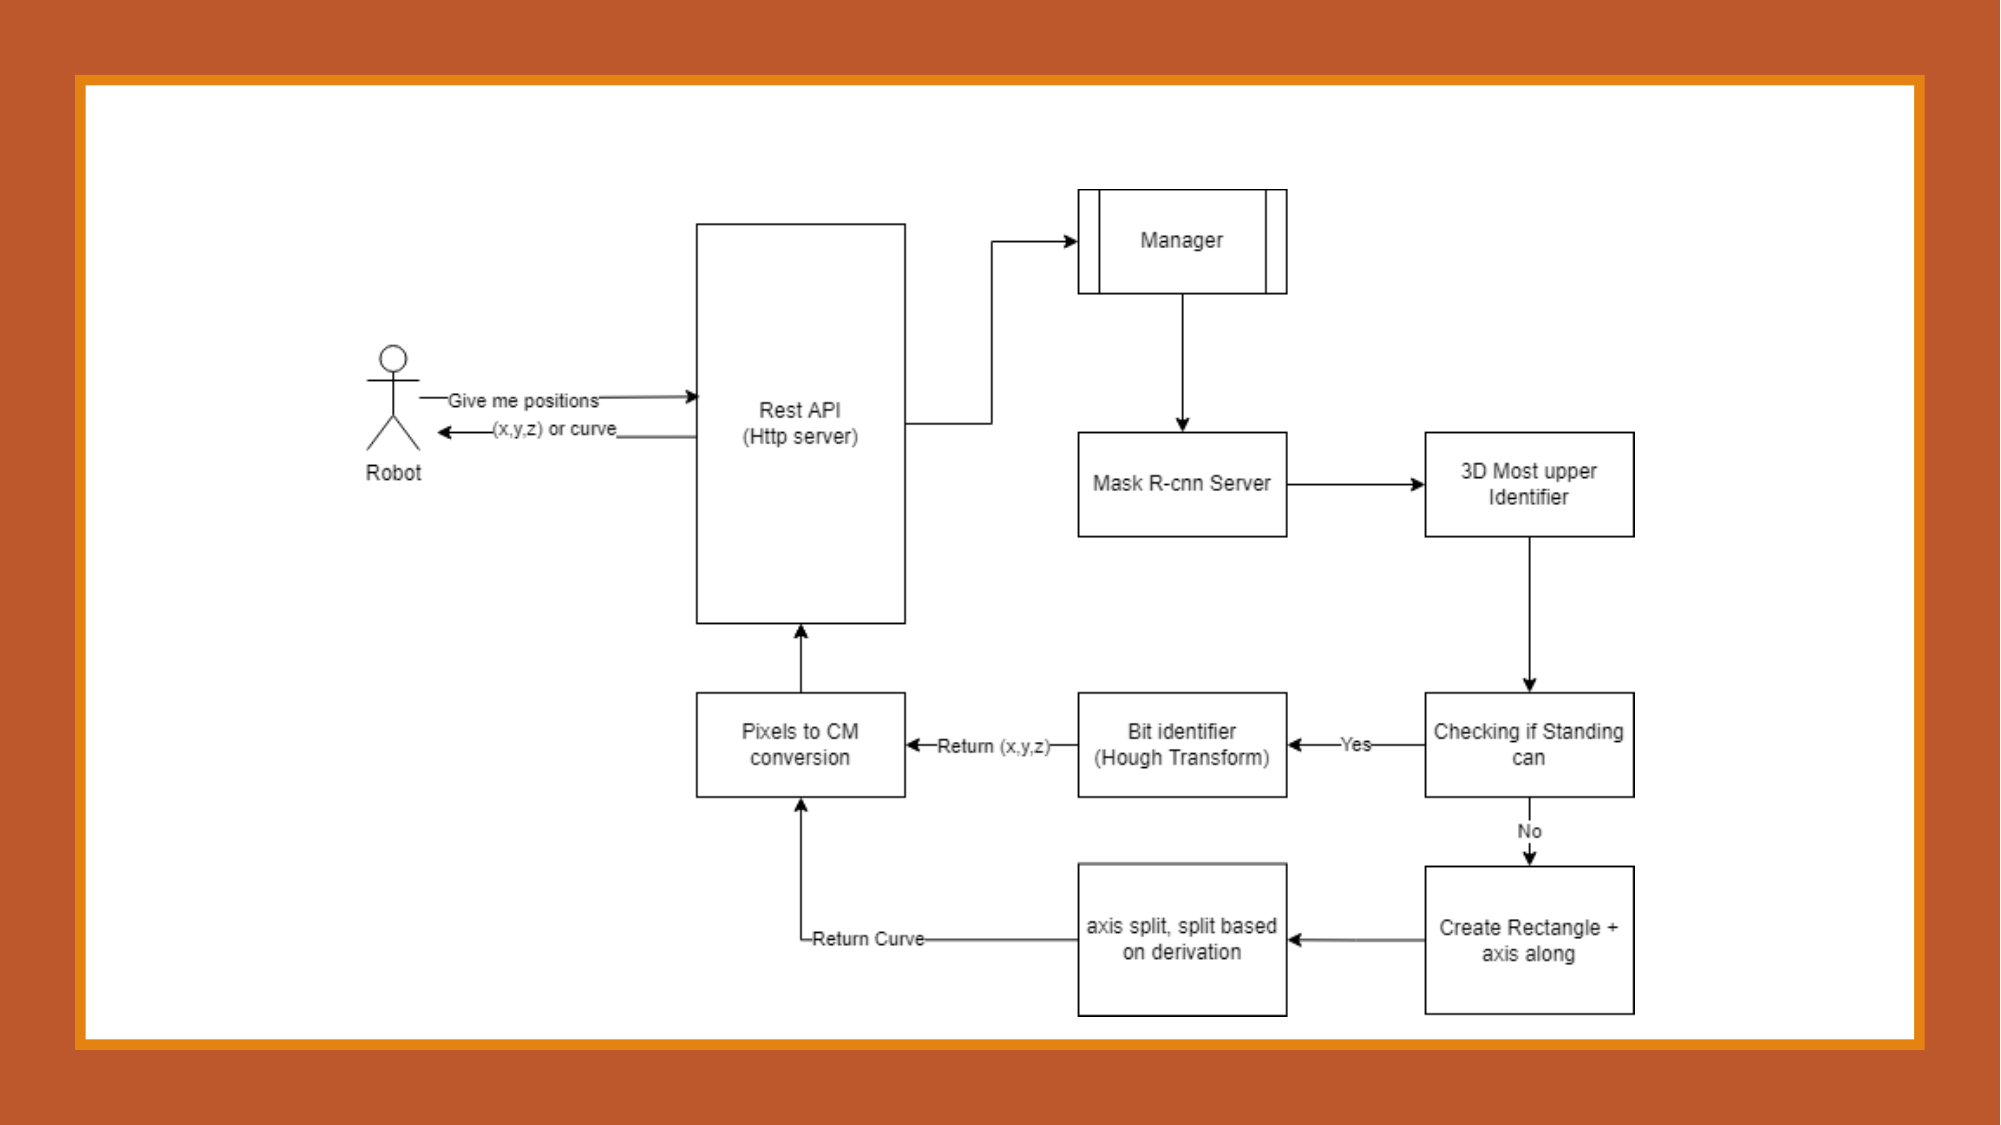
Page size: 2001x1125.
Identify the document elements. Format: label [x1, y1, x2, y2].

text_box [74, 74, 1926, 1051]
text_box [0, 0, 2000, 1125]
picture [365, 189, 1635, 1018]
text_box [84, 84, 1916, 1041]
